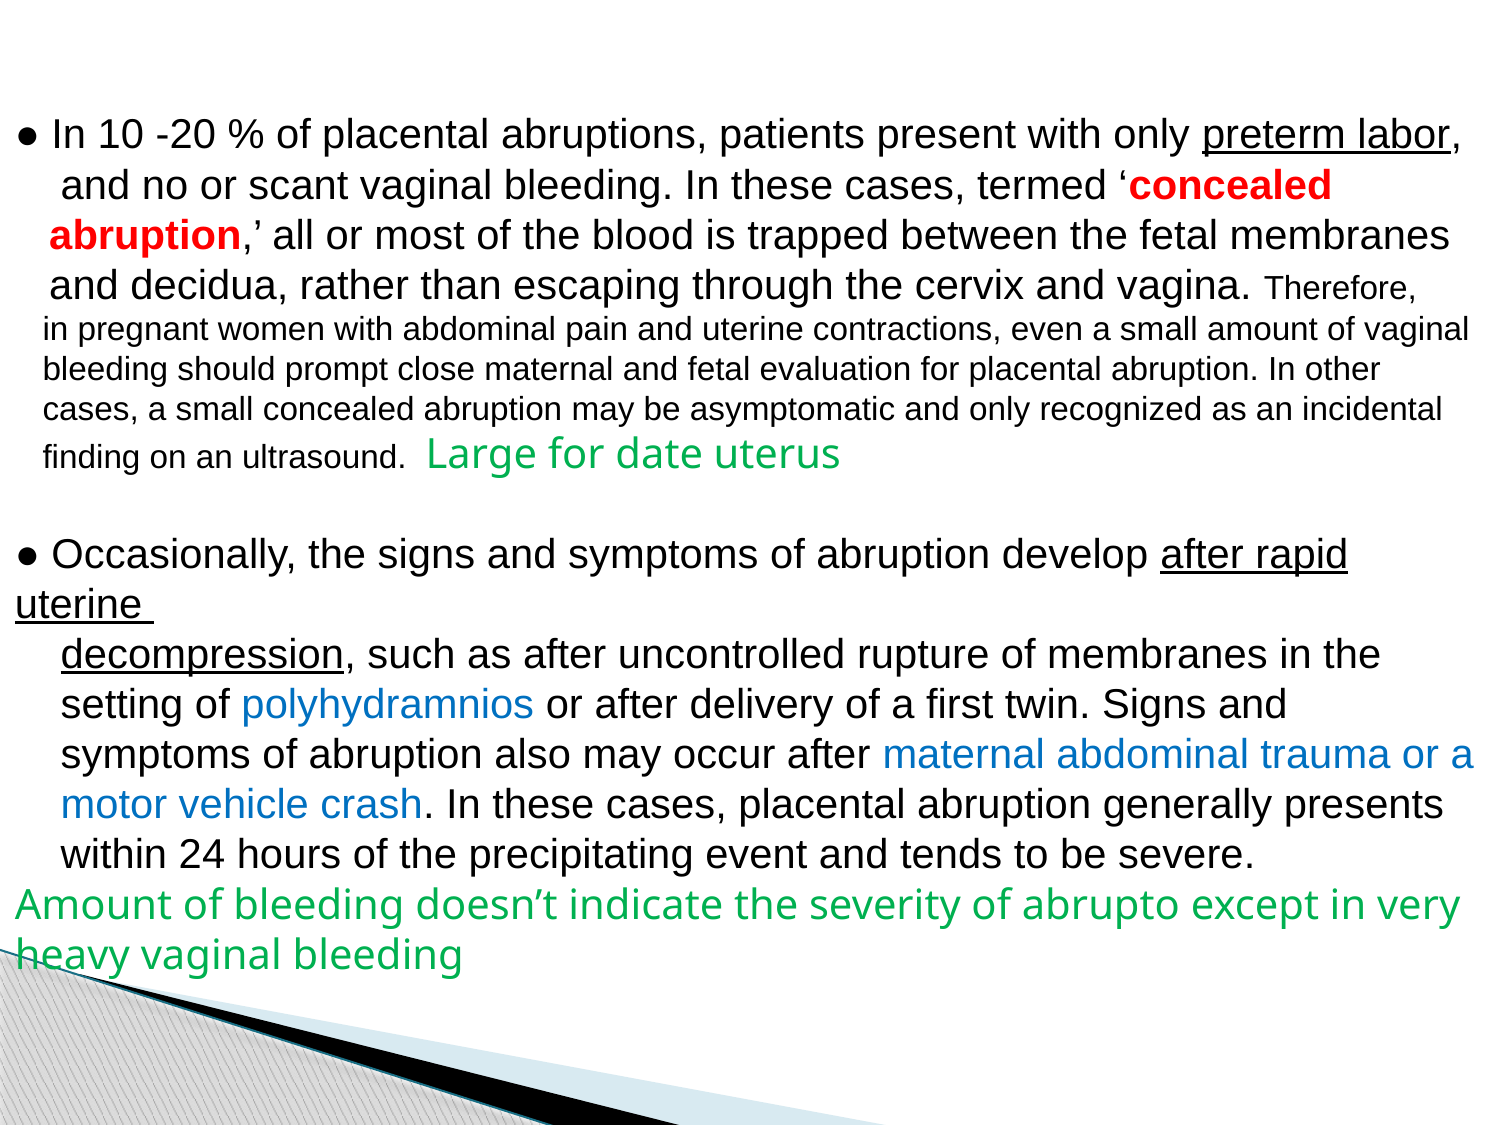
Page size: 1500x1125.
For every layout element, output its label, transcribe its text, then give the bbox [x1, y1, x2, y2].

text_box ● In 10 -20 % of placental abruptions, patients present with only preterm labor, and no or scant vaginal bleeding. In these cases, termed ‘concealed abruption,’ all or most of the blood is trapped between the fetal membranes and decidua, rather than escaping through the cervix and vagina. Therefore, in pregnant women with abdominal pain and uterine contractions, even a small amount of vaginal bleeding should prompt close maternal and fetal evaluation for placental abruption. In other cases, a small concealed abruption may be asymptomatic and only recognized as an incidental finding on an ultrasound. Large for date uterus ● Occasionally, the signs and symptoms of abruption develop after rapid uterine decompression, such as after uncontrolled rupture of membranes in the setting of polyhydramnios or after delivery of a first twin. Signs and symptoms of abruption also may occur after maternal abdominal trauma or a motor vehicle crash. In these cases, placental abruption generally presents within 24 hours of the precipitating event and tends to be severe. Amount of bleeding doesn’t indicate the severity of abrupto except in very heavy vaginal bleeding [0, 0, 1500, 1035]
